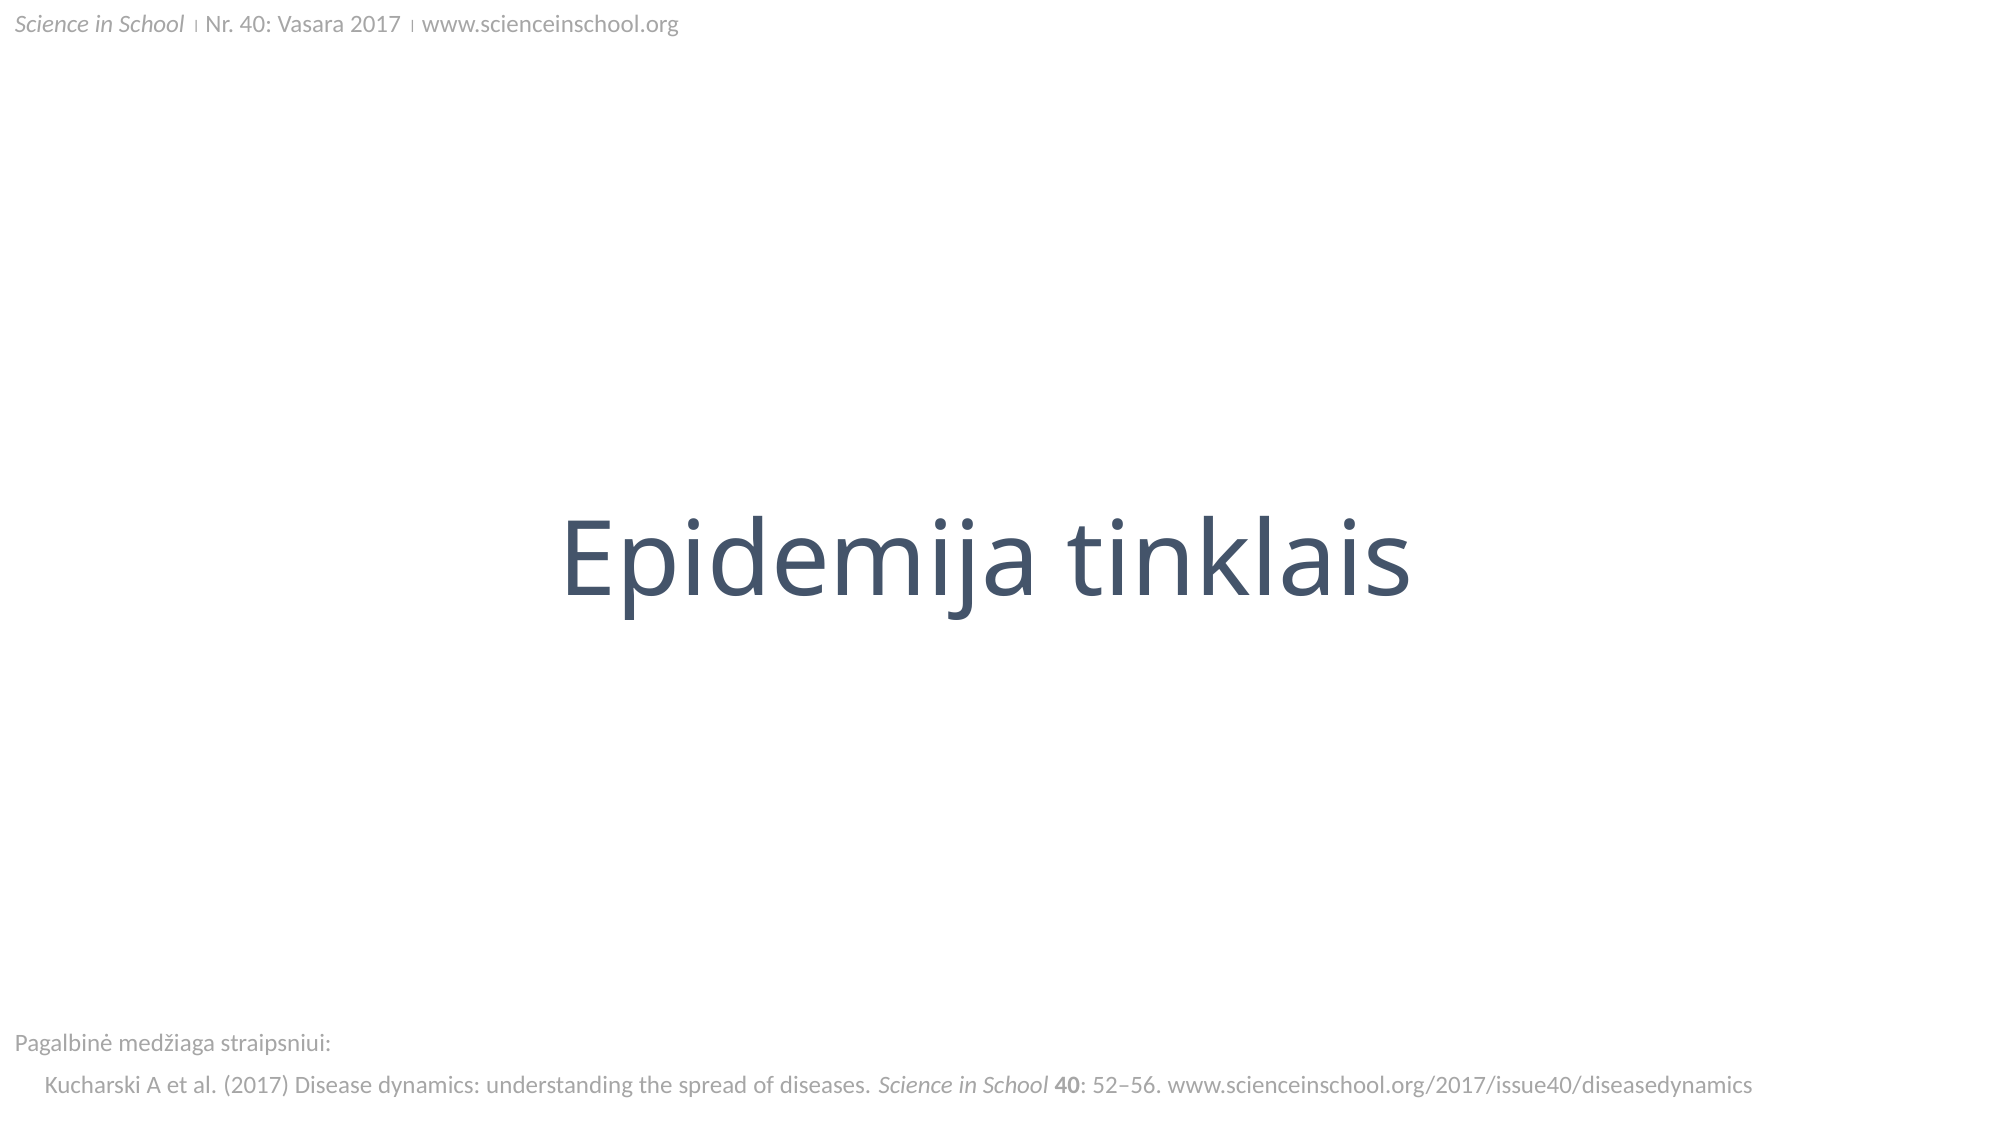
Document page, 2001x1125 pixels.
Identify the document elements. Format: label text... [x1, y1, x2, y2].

text_box Pagalbinė medžiaga straipsniui: Kucharski A et al. (2017) Disease dynamics: understanding the spread of diseases. Science in School 40: 52–56. www.scienceinschool.org/2017/issue40/diseasedynamics [0, 1019, 1988, 1125]
text_box Science in School  Nr. 40: Vasara 2017  www.scienceinschool.org [0, 0, 1994, 90]
text_box Epidemija tinklais [202, 483, 1798, 624]
